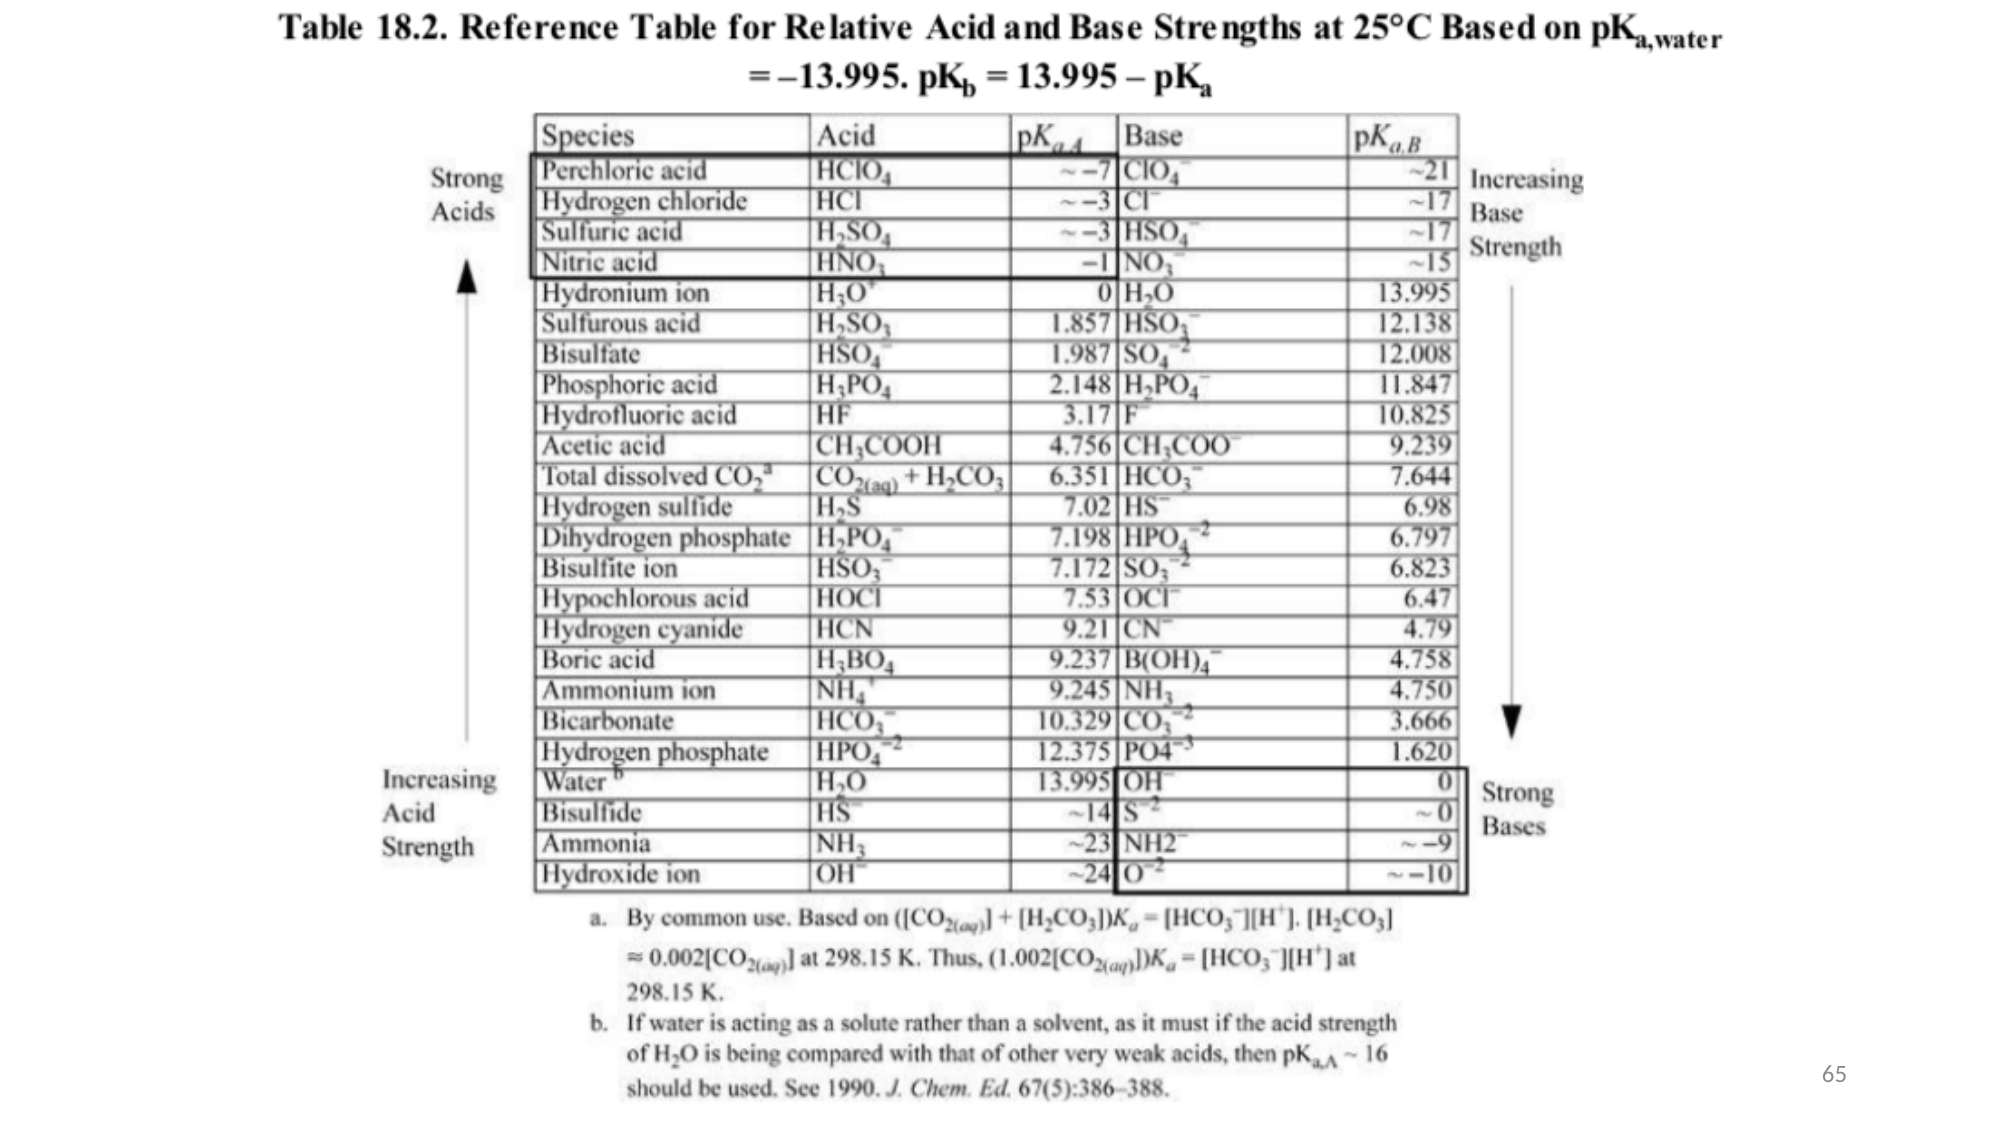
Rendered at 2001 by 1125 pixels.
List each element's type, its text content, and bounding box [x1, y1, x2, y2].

picture [271, 0, 1729, 1113]
slide_number 65 [1729, 1042, 1863, 1103]
